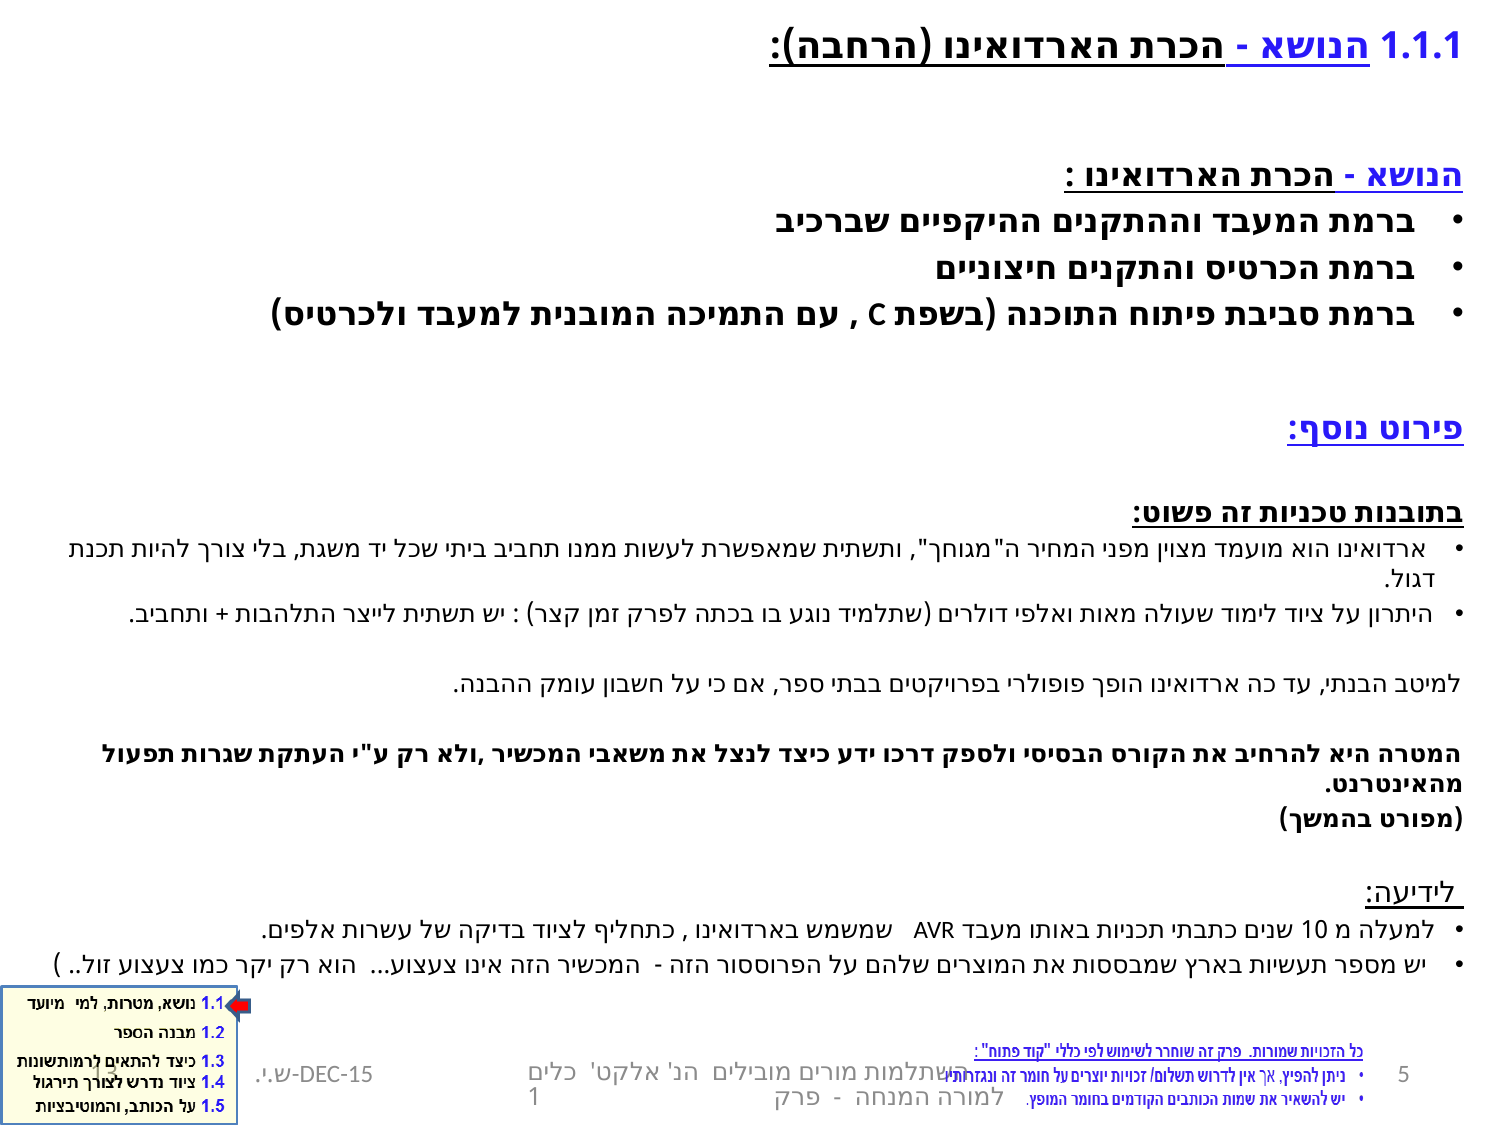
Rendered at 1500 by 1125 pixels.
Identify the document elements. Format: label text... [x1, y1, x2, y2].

slide_number ש.י. 13-DEC-15 [255, 1042, 425, 1103]
title 1.1.1 הנושא - הכרת הארדואינו (הרחבה): [24, 12, 1488, 75]
picture [924, 1030, 1374, 1121]
footer השתלמות מורים מובילים הנ' אלקט' כלים למורה המנחה - פרק 1 [512, 1042, 919, 1103]
slide_number 5 [1378, 1042, 1425, 1103]
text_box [0, 985, 251, 1125]
subtitle הנושא - הכרת הארדואינו : ברמת המעבד וההתקנים ההיקפיים שברכיב ברמת הכרטיס והתקנים חיצוניים ברמת סביבת פיתוח התוכנה (בשפת C , עם התמיכה המובנית למעבד ולכרטיס) פירוט נוסף: בתובנות טכניות זה פשוט: ארדואינו הוא מועמד מצוין מפני המחיר ה"מגוחך", ותשתית שמאפשרת לעשות ממנו תחביב ביתי שכל יד משגת, בלי צורך להיות תכנת דגול. היתרון על ציוד לימוד שעולה מאות ואלפי דולרים (שתלמיד נוגע בו בכתה לפרק זמן קצר) : יש תשתית לייצר התלהבות + ותחביב. למיטב הבנתי, עד כה ארדואינו הופך פופולרי בפרויקטים בבתי ספר, אם כי על חשבון עומק ההבנה. המטרה היא להרחיב את הקורס הבסיסי ולספק דרכו ידע כיצד לנצל את משאבי המכשיר ,ולא רק ע"י העתקת שגרות תפעול מהאינטרנט. (מפורט בהמשך) לידיעה: למעלה מ 10 שנים כתבתי תכניות באותו מעבד AVR שמשמש בארדואינו , כתחליף לציוד בדיקה של עשרות אלפים. יש מספר תעשיות בארץ שמבססות את המוצרים שלהם על הפרוססור הזה - המכשיר הזה אינו צעצוע... הוא רק יקר כמו צעצוע זול.. ) [24, 98, 1479, 1024]
